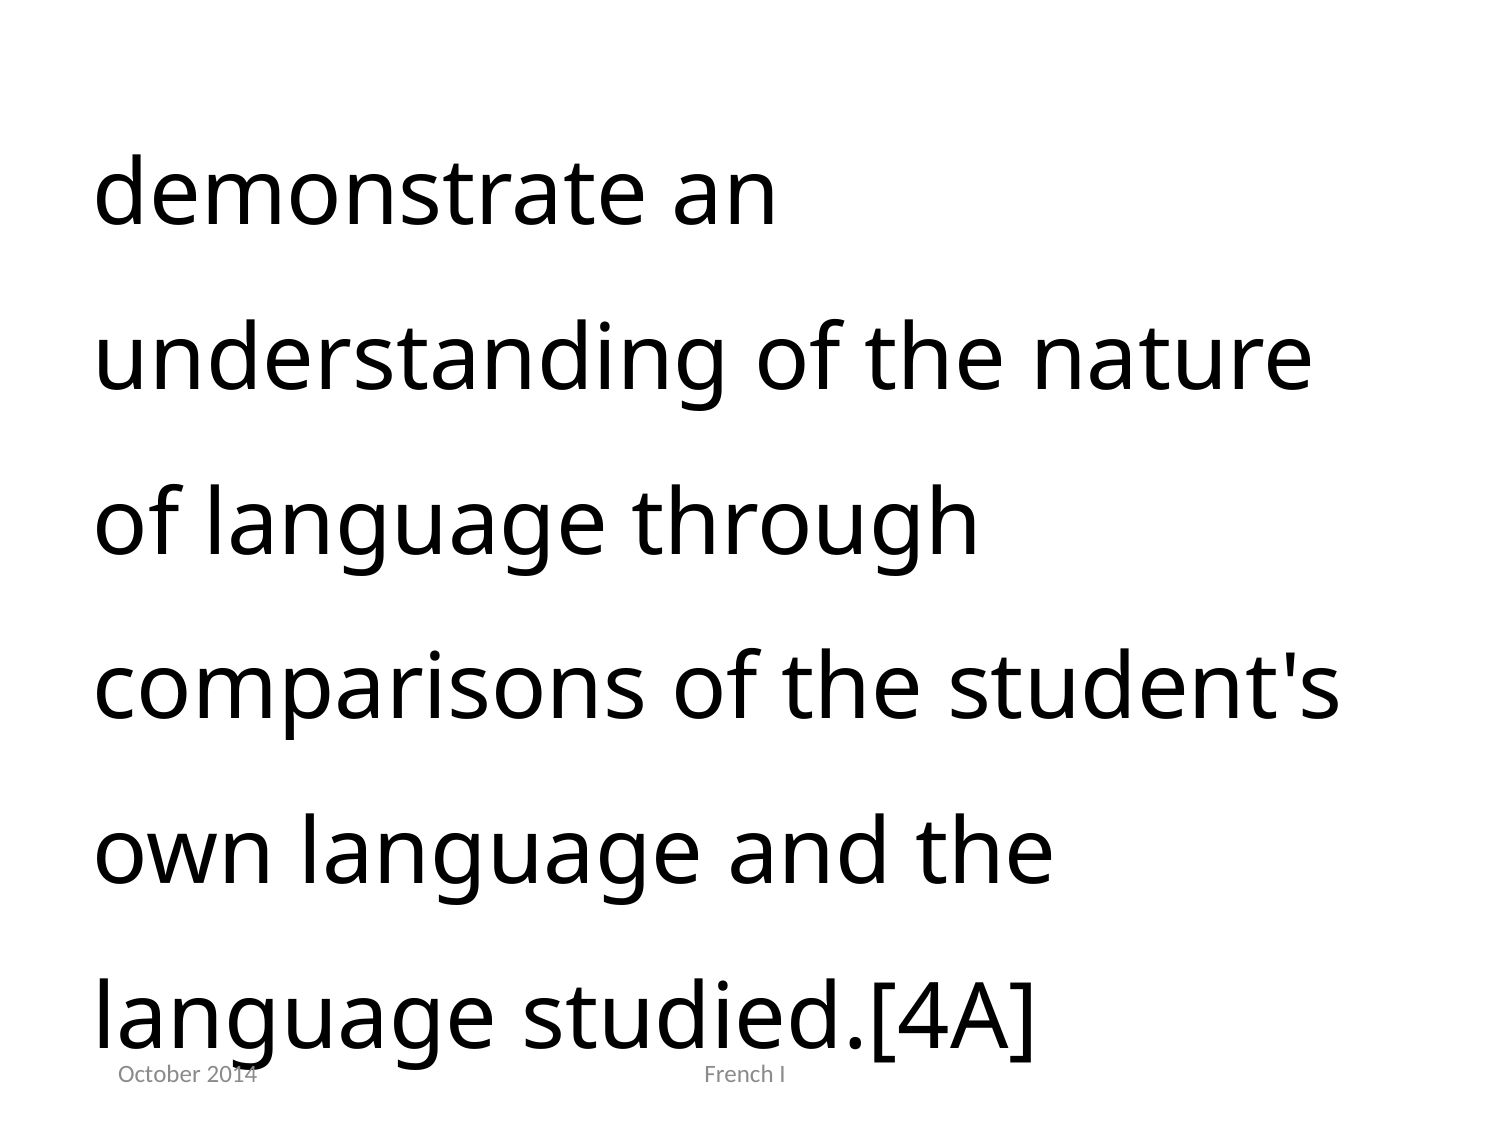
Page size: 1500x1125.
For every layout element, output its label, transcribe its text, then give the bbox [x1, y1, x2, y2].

footer French I [492, 1042, 999, 1103]
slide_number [103, 1042, 441, 1103]
subtitle demonstrate an understanding of the nature of language through comparisons of the student's own language and the language studied.[4A] [78, 70, 1429, 1014]
